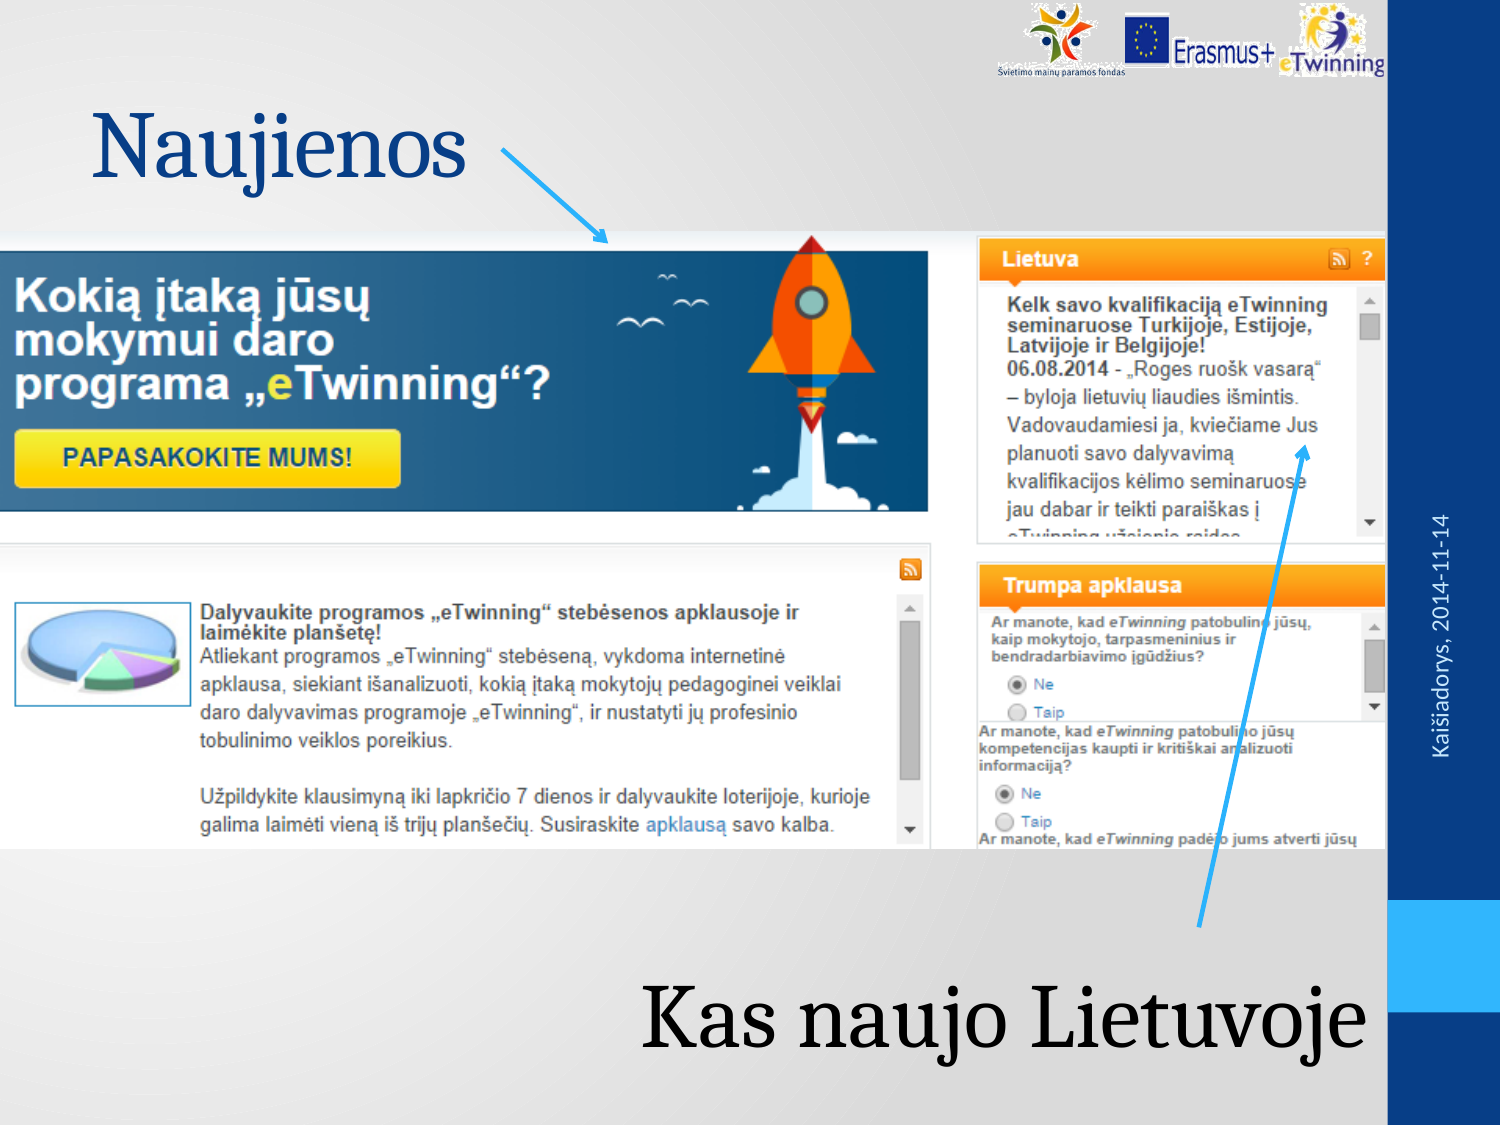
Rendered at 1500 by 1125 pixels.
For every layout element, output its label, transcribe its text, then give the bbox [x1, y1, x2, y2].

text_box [501, 148, 609, 244]
title Naujienos [75, 45, 1325, 223]
text_box Kas naujo Lietuvoje [100, 916, 1384, 1105]
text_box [1198, 443, 1306, 928]
picture [0, 230, 1385, 850]
footer Kaišiadorys, 2014-11-14 [1408, 500, 1469, 889]
picture [997, 2, 1385, 77]
